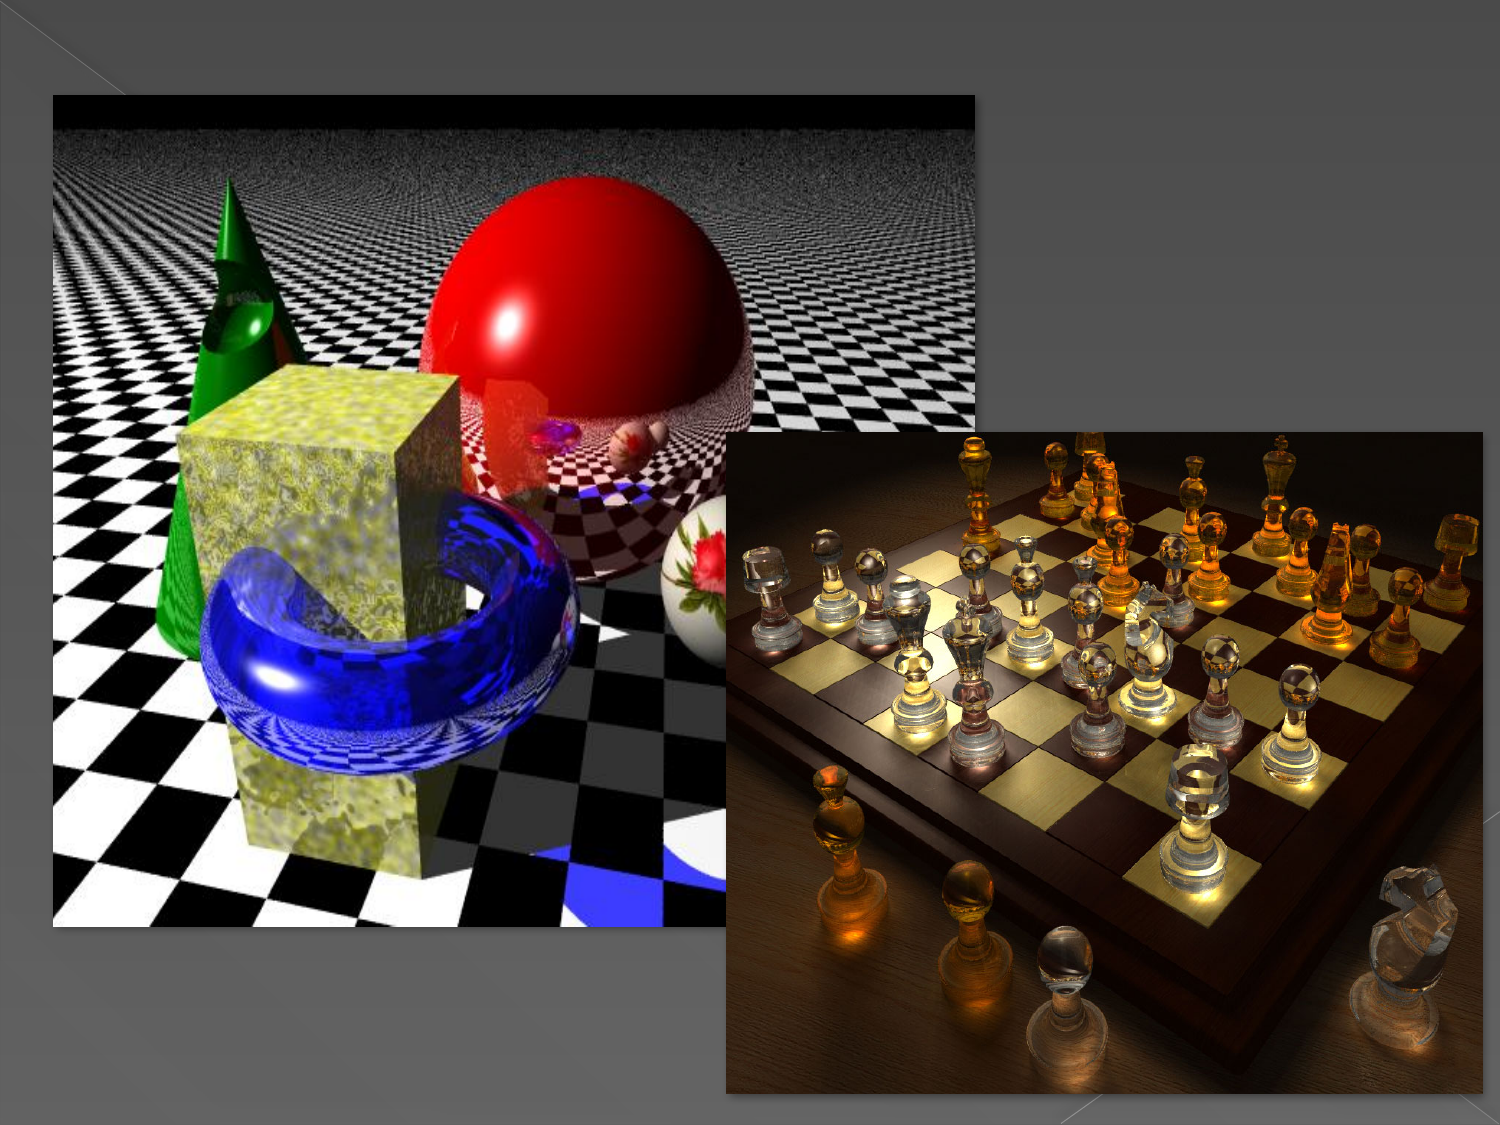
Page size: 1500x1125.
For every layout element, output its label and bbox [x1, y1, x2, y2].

picture [53, 94, 1483, 1095]
